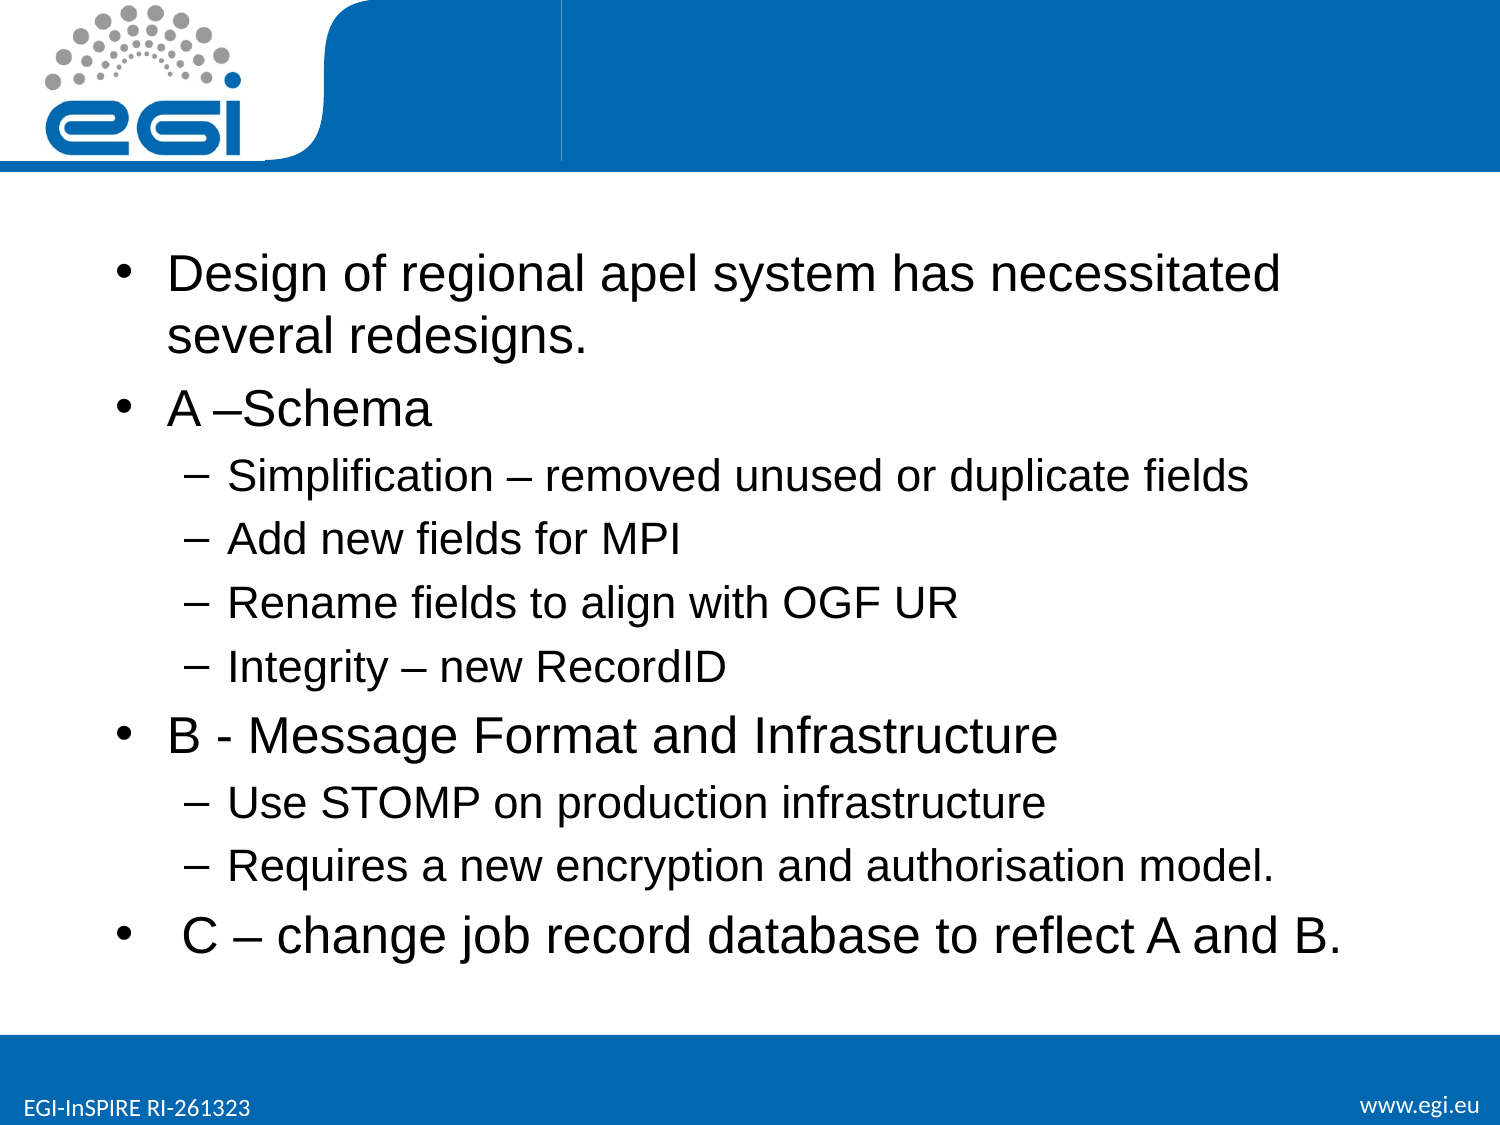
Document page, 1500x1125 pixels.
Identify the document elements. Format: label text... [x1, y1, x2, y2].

picture [0, 0, 265, 161]
list Design of regional apel system has necessitated several redesigns. A –Schema Simplification – removed unused or duplicate fields Add new fields for MPI Rename fields to align with OGF UR Integrity – new RecordID B - Message Format and Infrastructure Use STOMP on production infrastructure Requires a new encryption and authorisation model. C – change job record database to reflect A and B. [100, 231, 1459, 975]
